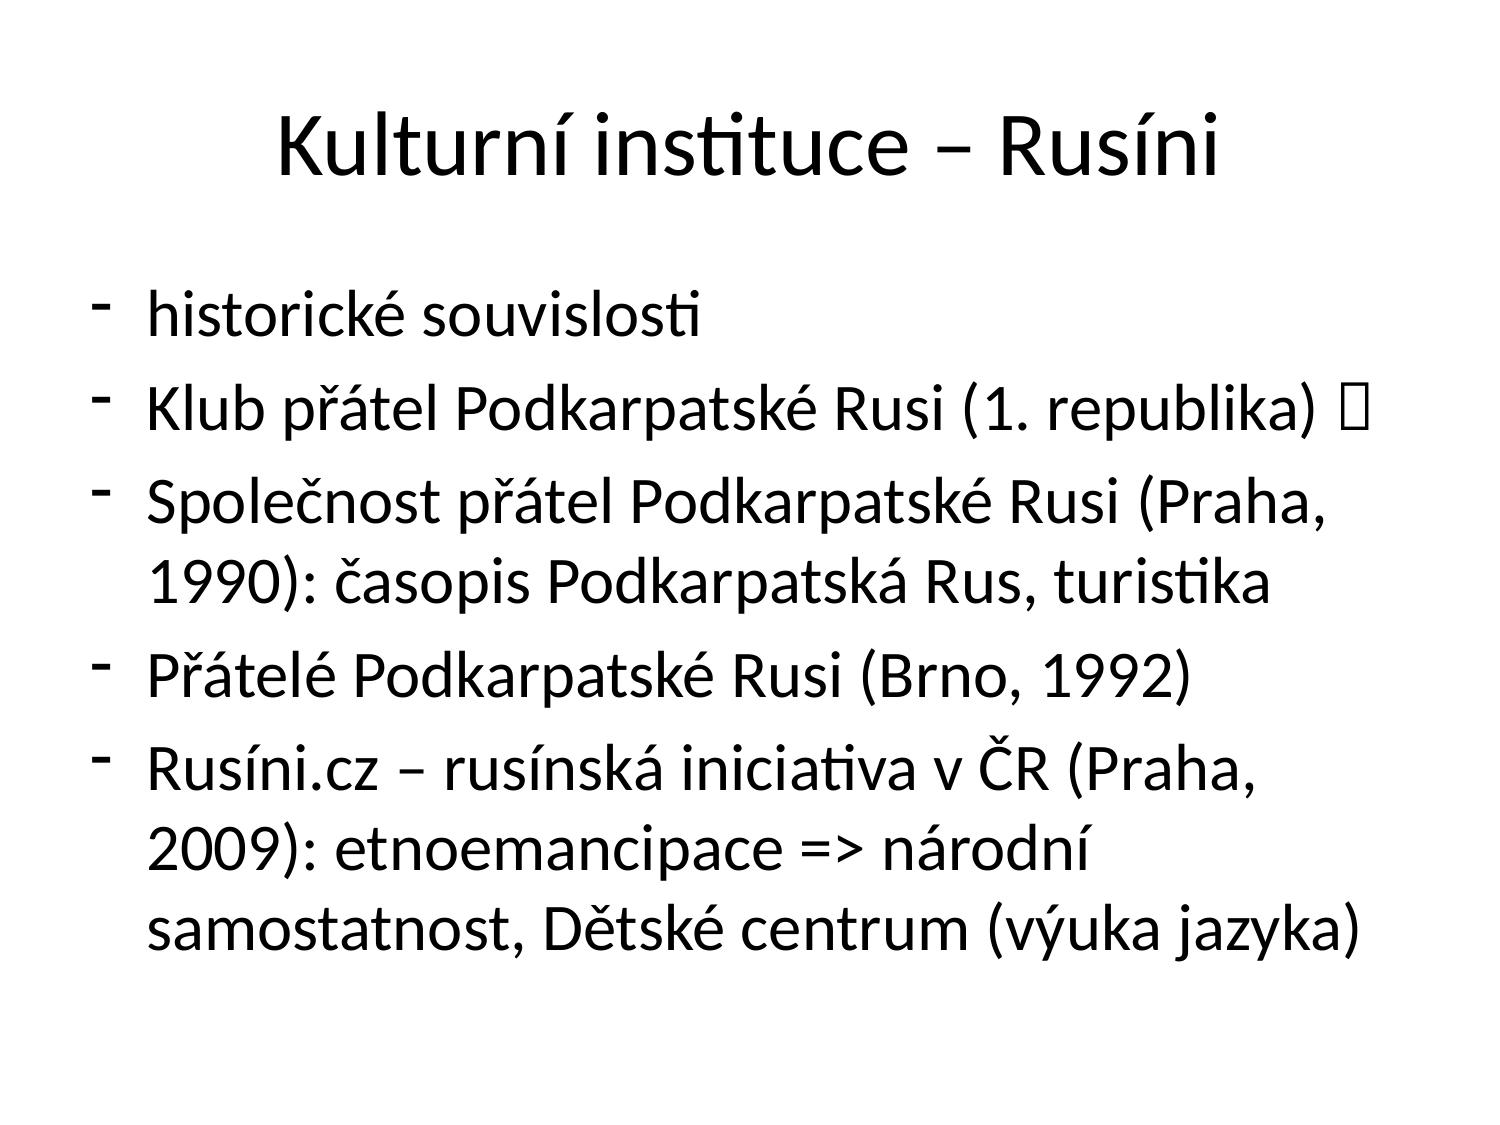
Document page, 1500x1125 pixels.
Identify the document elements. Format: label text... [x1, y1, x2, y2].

list historické souvislosti Klub přátel Podkarpatské Rusi (1. republika)  Společnost přátel Podkarpatské Rusi (Praha, 1990): časopis Podkarpatská Rus, turistika Přátelé Podkarpatské Rusi (Brno, 1992) Rusíni.cz – rusínská iniciativa v ČR (Praha, 2009): etnoemancipace => národní samostatnost, Dětské centrum (výuka jazyka) [75, 262, 1425, 1035]
title Kulturní instituce – Rusíni [75, 45, 1425, 233]
